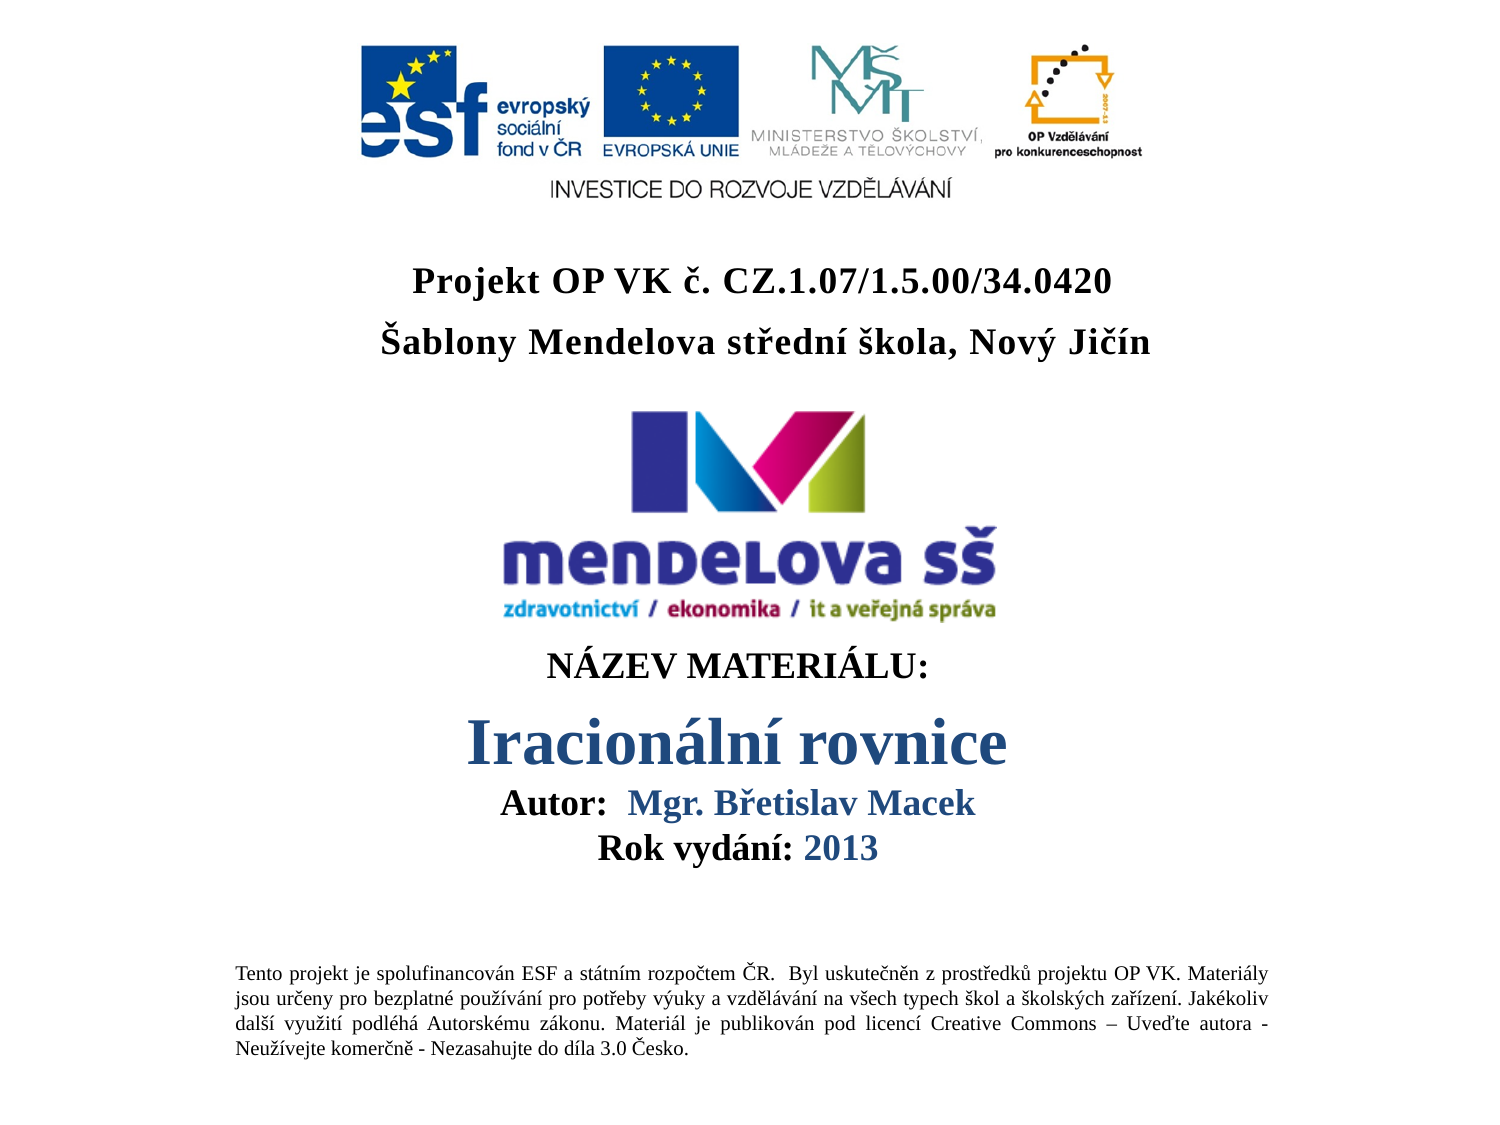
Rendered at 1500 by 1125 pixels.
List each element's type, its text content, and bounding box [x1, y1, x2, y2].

picture [356, 43, 1148, 201]
text_box Projekt OP VK č. CZ.1.07/1.5.00/34.0420 [397, 248, 1129, 309]
text_box Šablony Mendelova střední škola, Nový Jičín [330, 309, 1202, 369]
text_box název materiálu: Iracionální rovnice Autor: Mgr. Břetislav Macek Rok vydání: 2013 [135, 633, 1341, 876]
text_box Tento projekt je spolufinancován ESF a státním rozpočtem ČR. Byl uskutečněn z prostředků projektu OP VK. Materiály jsou určeny pro bezplatné používání pro potřeby výuky a vzdělávání na všech typech škol a školských zařízení. Jakékoliv další využití podléhá Autorskému zákonu. Materiál je publikován pod licencí Creative Commons – Uveďte autora - Neužívejte komerčně - Nezasahujte do díla 3.0 Česko. [220, 952, 1284, 1067]
picture [503, 410, 997, 623]
